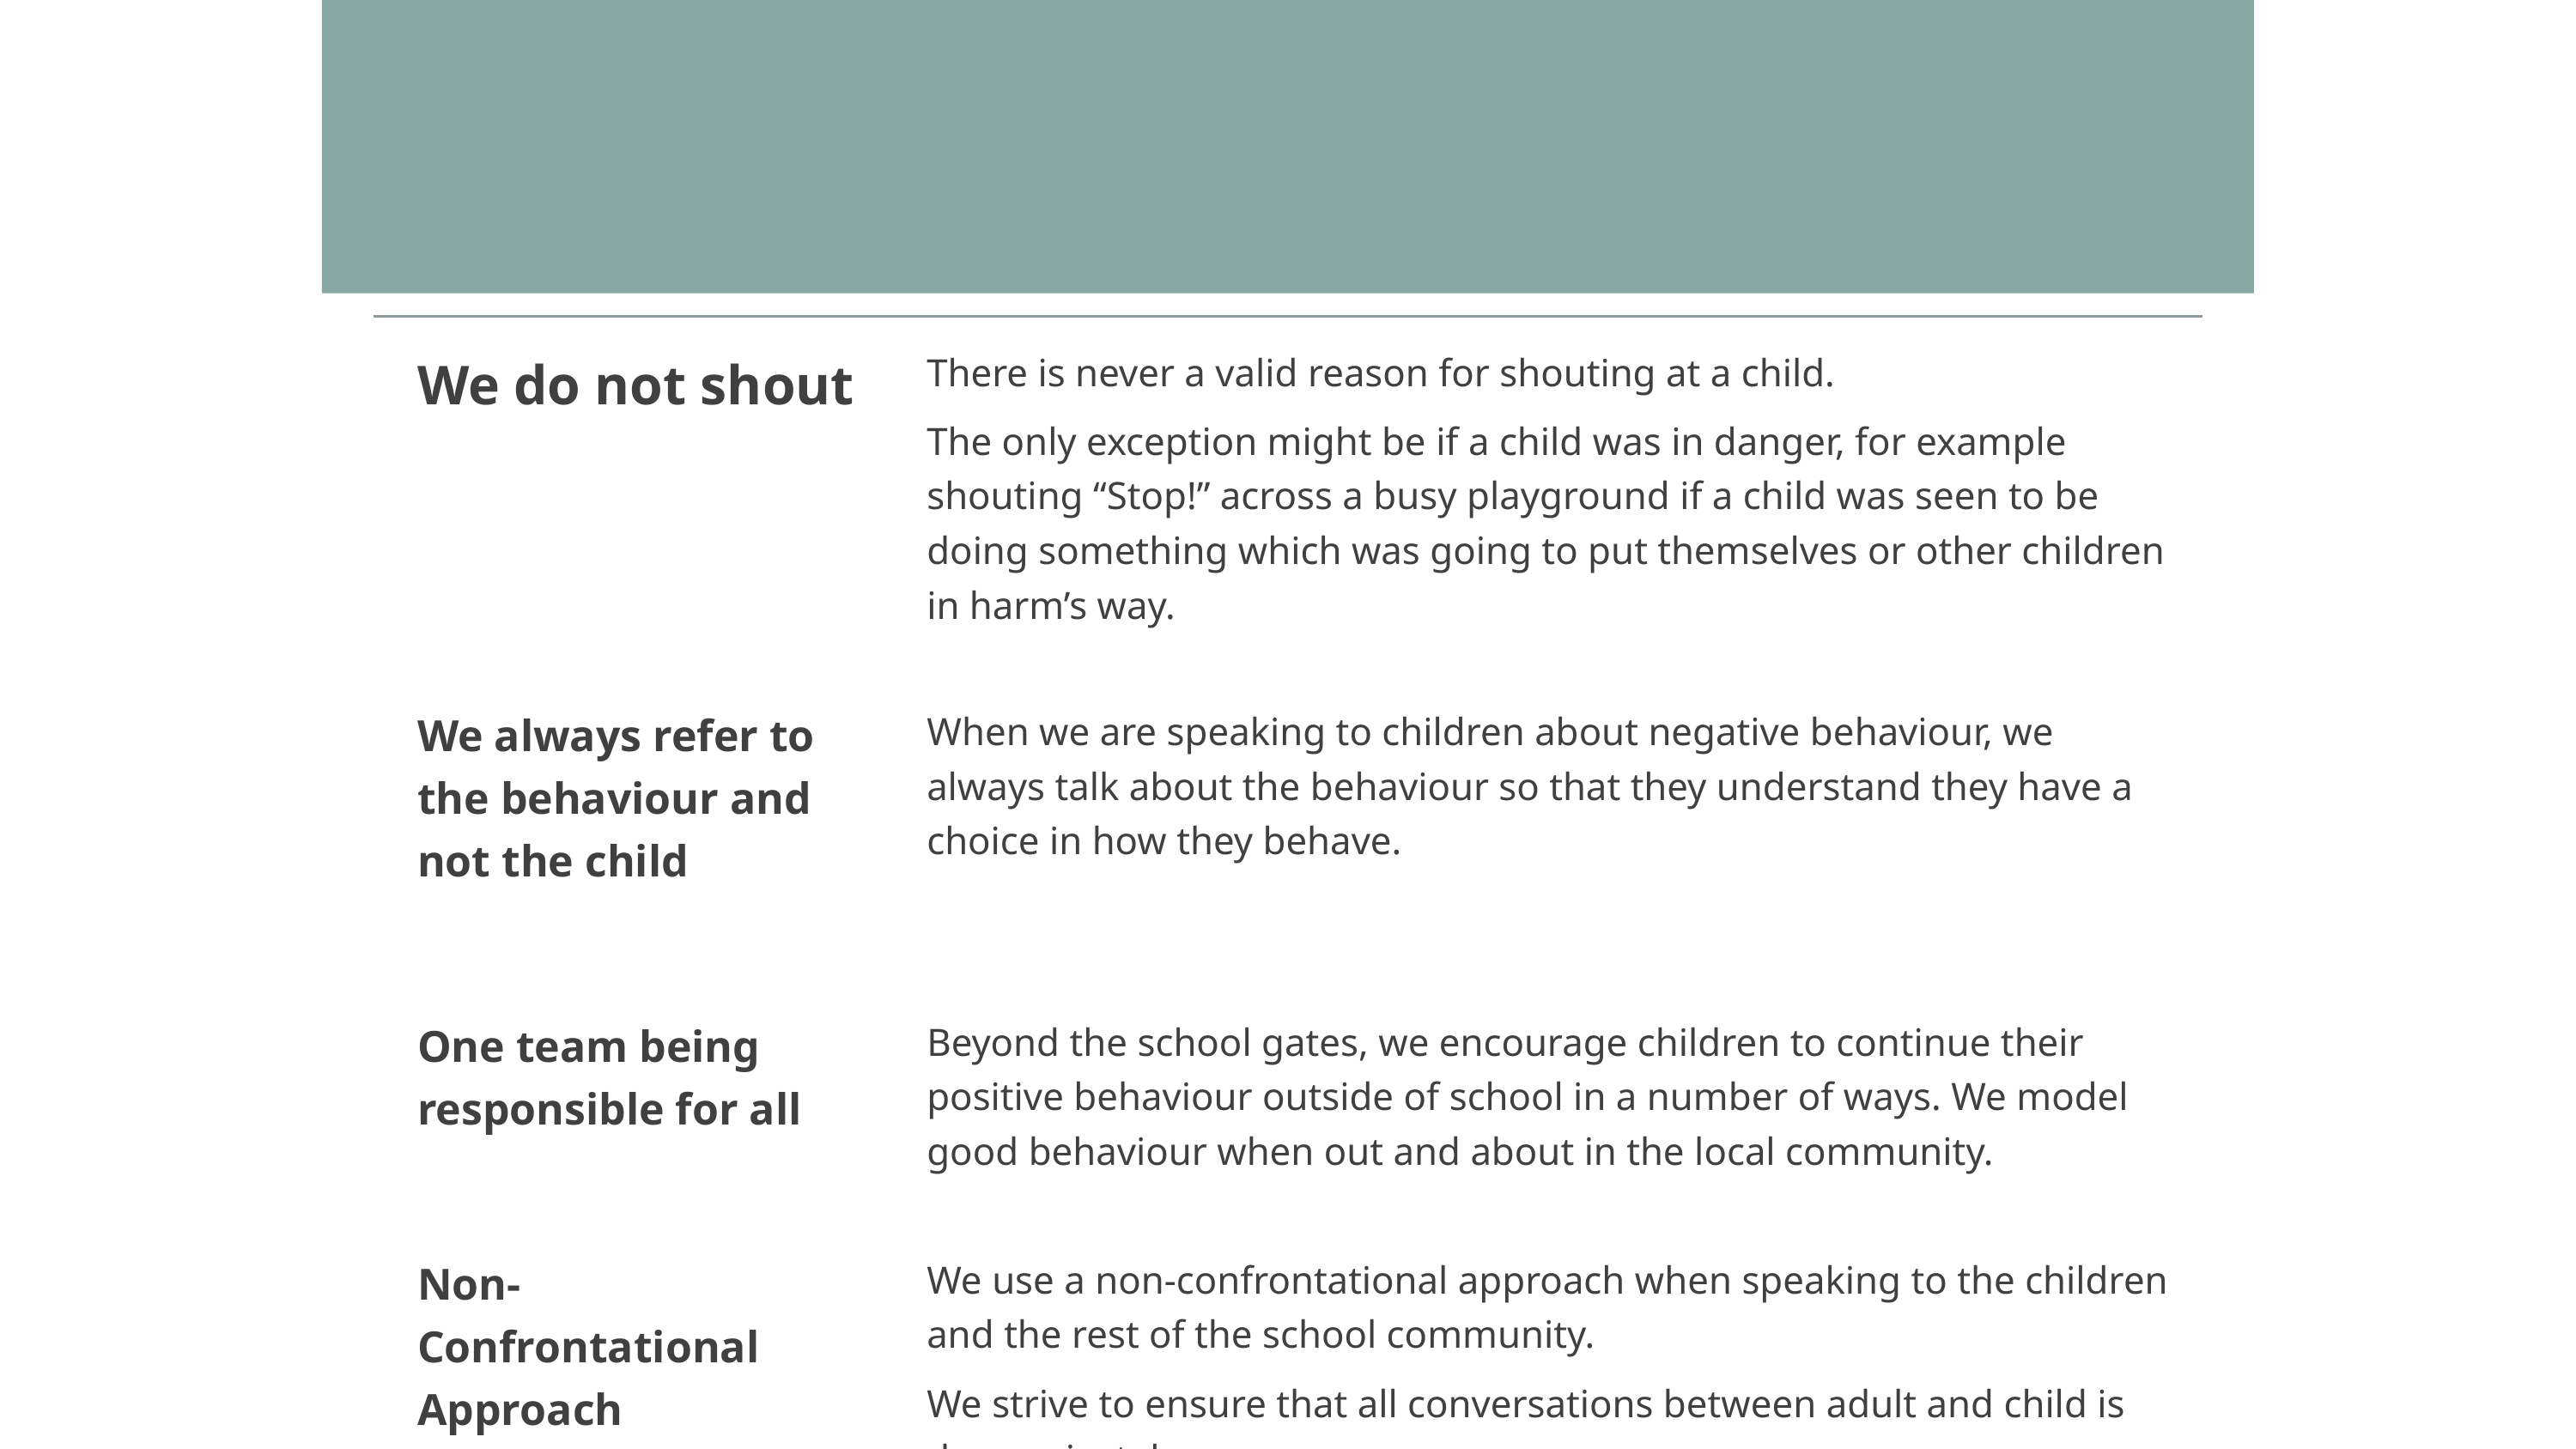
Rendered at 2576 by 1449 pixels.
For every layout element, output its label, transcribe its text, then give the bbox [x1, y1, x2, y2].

table_cell One team being responsible for all [374, 990, 882, 1228]
text_box [321, 0, 2254, 294]
table_cell Beyond the school gates, we encourage children to continue their positive behaviour outside of school in a number of ways. We model good behaviour when out and about in the local community. [884, 991, 2202, 1226]
table_cell When we are speaking to children about negative behaviour, we always talk about the behaviour so that they understand they have a choice in how they behave. [884, 679, 2202, 988]
table_header There is never a valid reason for shouting at a child. The only exception might be if a child was in danger, for example shouting “Stop!” across a busy playground if a child was seen to be doing something which was going to put themselves or other children in harm’s way. [883, 318, 2202, 679]
table_cell Non-Confrontational Approach [374, 1228, 882, 1449]
table_cell We always refer to the behaviour and not the child [374, 679, 882, 990]
table_cell We use a non-confrontational approach when speaking to the children and the rest of the school community. We strive to ensure that all conversations between adult and child is done privately. [884, 1228, 2202, 1449]
table_header We do not shout [374, 318, 883, 679]
